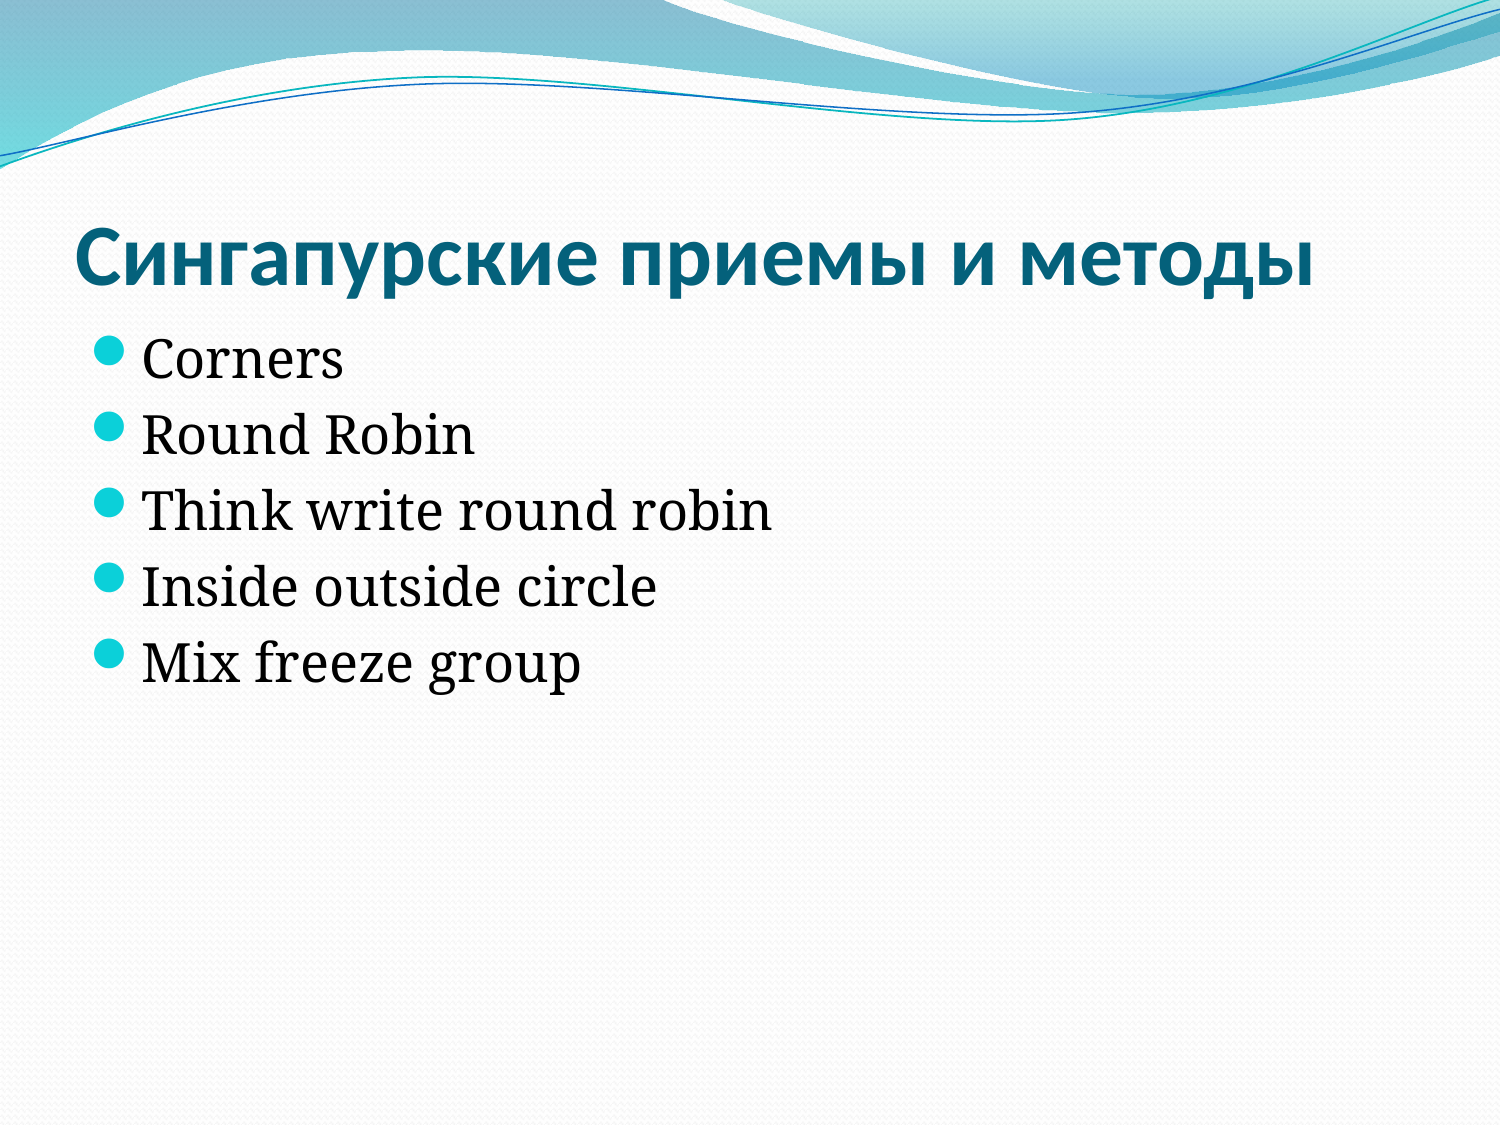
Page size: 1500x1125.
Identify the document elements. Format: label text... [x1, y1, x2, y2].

list Corners Round Robin Think write round robin Inside outside circle Mix freeze group [75, 317, 1425, 1038]
title Сингапурские приемы и методы [75, 115, 1425, 303]
